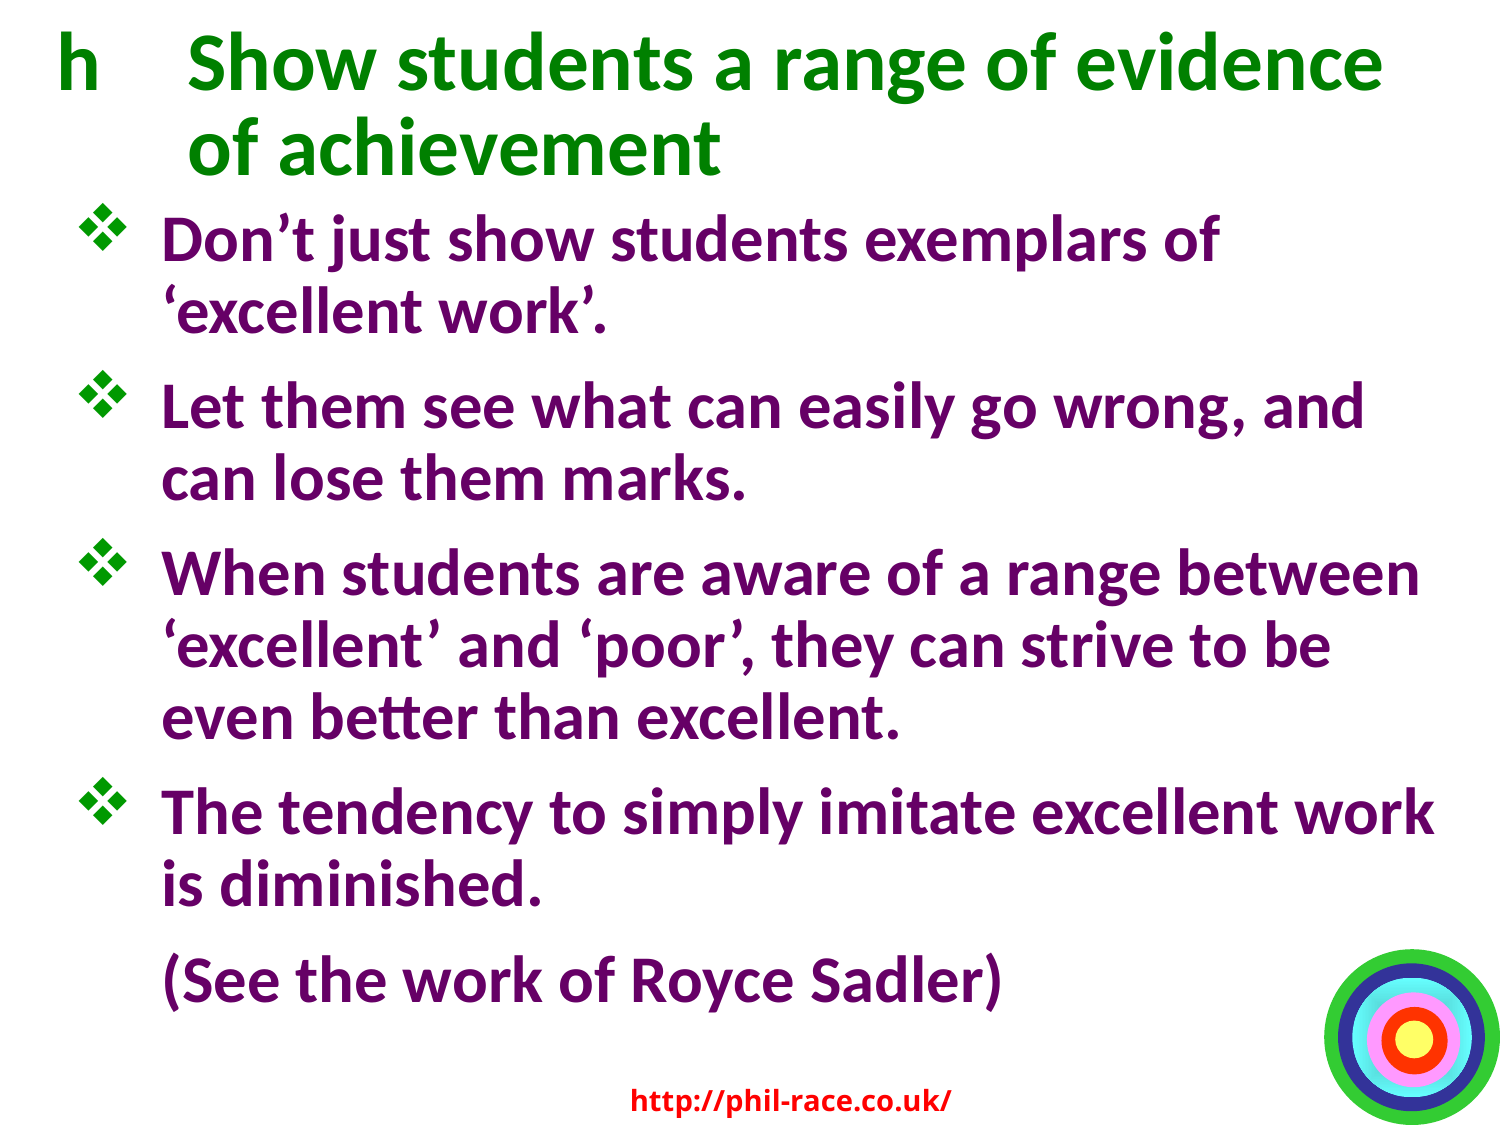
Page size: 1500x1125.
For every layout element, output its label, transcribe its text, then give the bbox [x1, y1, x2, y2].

title h Show students a range of evidence of achievement [40, 30, 1471, 185]
list Don’t just show students exemplars of ‘excellent work’. Let them see what can easily go wrong, and can lose them marks. When students are aware of a range between ‘excellent’ and ‘poor’, they can strive to be even better than excellent. The tendency to simply imitate excellent work is diminished. (See the work of Royce Sadler) [58, 196, 1471, 963]
